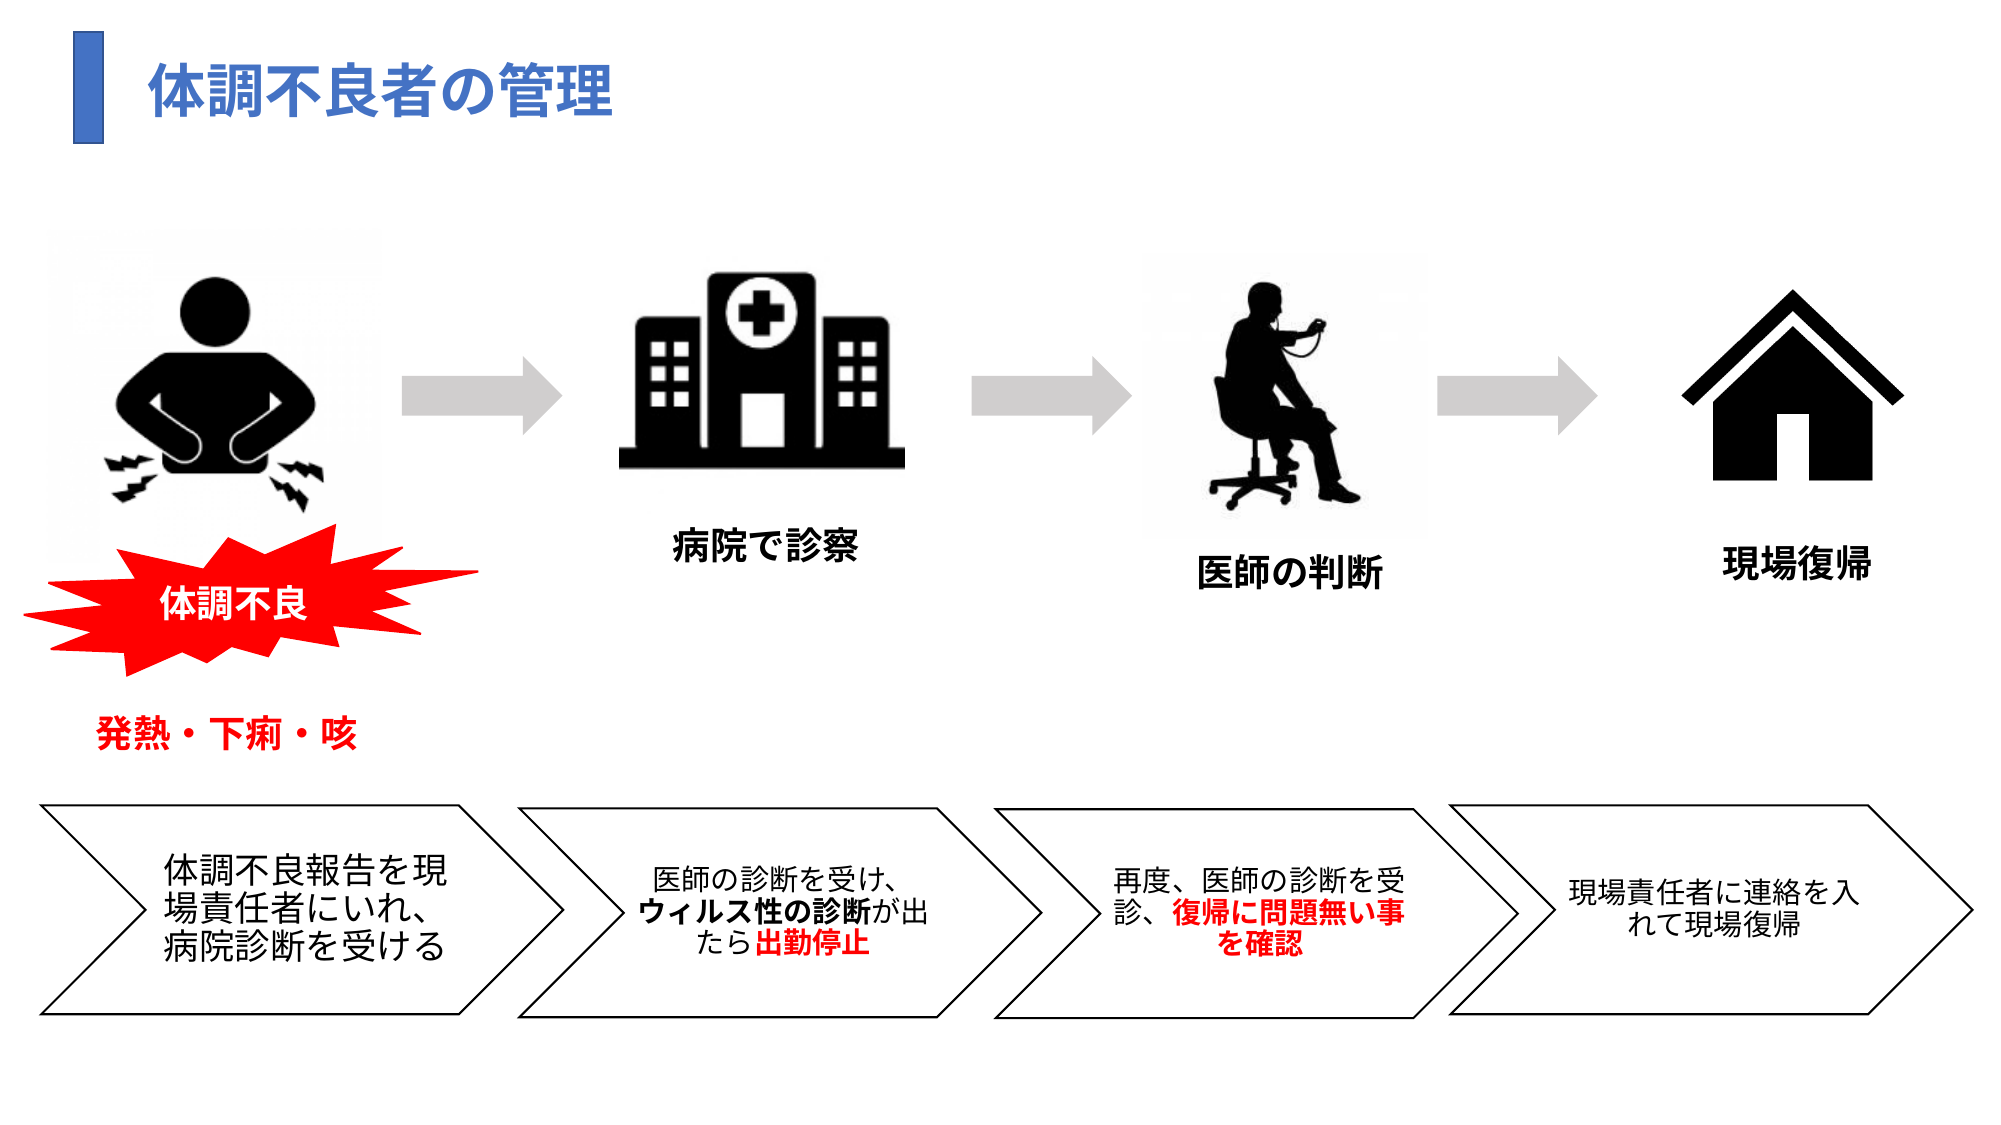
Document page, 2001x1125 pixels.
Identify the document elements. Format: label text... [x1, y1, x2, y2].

text_box [73, 31, 104, 144]
text_box 病院で診察 [658, 514, 876, 575]
text_box [400, 353, 564, 438]
text_box [1436, 353, 1600, 438]
picture [1665, 257, 1920, 512]
picture [1142, 253, 1428, 539]
text_box 体調不良 [23, 546, 479, 677]
text_box 医師の診断を受け、ウィルス性の診断が出たら出勤停止 [516, 807, 1043, 1019]
picture [46, 228, 382, 563]
text_box 発熱・下痢・咳 [80, 702, 455, 808]
text_box 再度、医師の診断を受診、復帰に問題無い事を確認 [993, 808, 1520, 1020]
text_box 現場復帰 [1707, 532, 1888, 593]
text_box 体調不良報告を現場責任者にいれ、病院診断を受ける [38, 804, 565, 1016]
text_box 医師の判断 [1181, 541, 1399, 602]
text_box 体調不良者の管理 [133, 46, 629, 132]
text_box [970, 353, 1134, 438]
text_box 現場責任者に連絡を入れて現場復帰 [1448, 804, 1975, 1016]
picture [619, 228, 905, 514]
